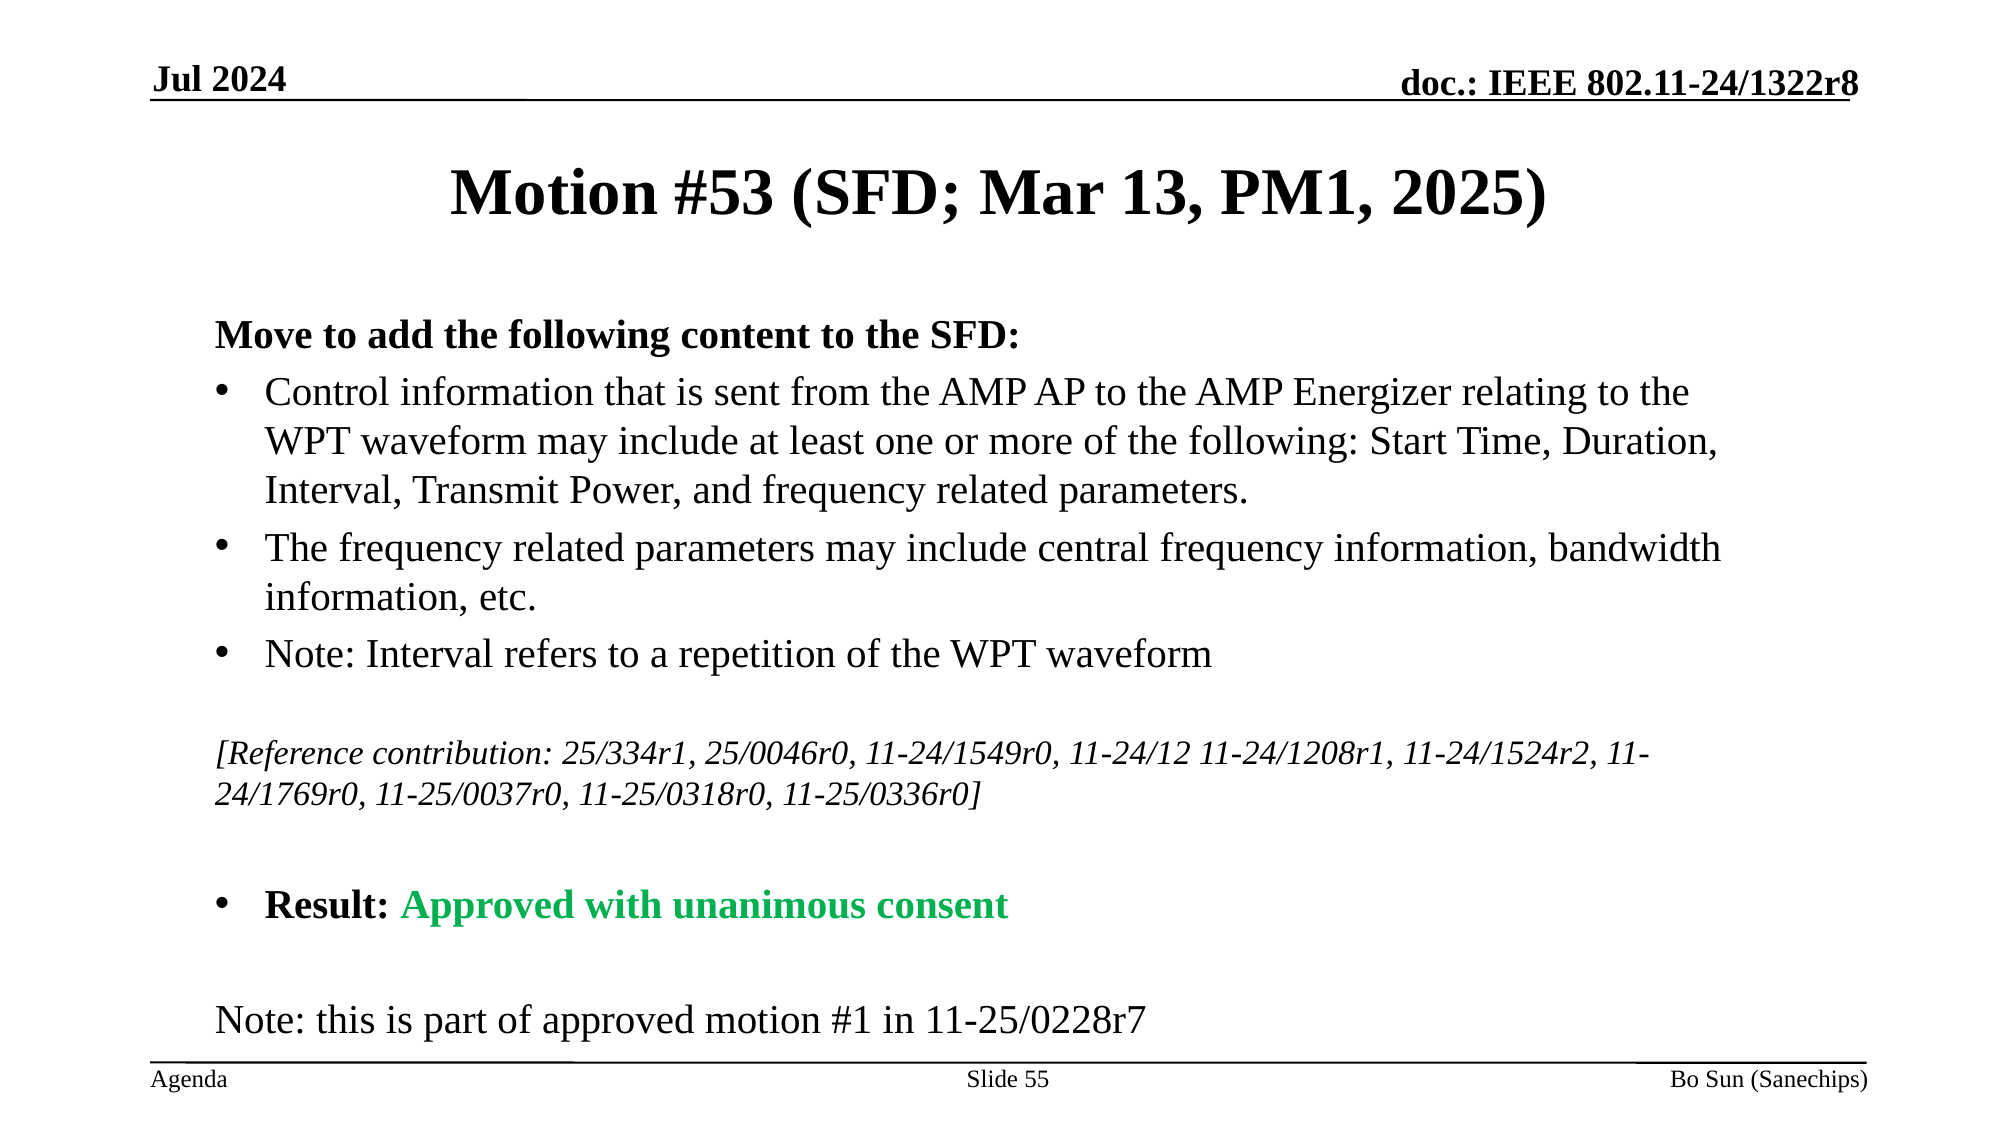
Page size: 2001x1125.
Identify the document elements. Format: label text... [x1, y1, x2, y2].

footer Bo Sun (Sanechips) [1171, 1061, 1869, 1093]
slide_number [152, 54, 563, 100]
slide_number Slide 55 [949, 1061, 1067, 1123]
text_box Motion #53 (SFD; Mar 13, PM1, 2025) [200, 100, 1800, 276]
text_box Move to add the following content to the SFD: Control information that is sent from the AMP AP to the AMP Energizer relating to the WPT waveform may include at least one or more of the following: Start Time, Duration, Interval, Transmit Power, and frequency related parameters. The frequency related parameters may include central frequency information, bandwidth information, etc. Note: Interval refers to a repetition of the WPT waveform [Reference contribution: 25/334r1, 25/0046r0, 11-24/1549r0, 11-24/12 11-24/1208r1, 11-24/1524r2, 11-24/1769r0, 11-25/0037r0, 11-25/0318r0, 11-25/0336r0] Result: Approved with unanimous consent Note: this is part of approved motion #1 in 11-25/0228r7 [200, 299, 1800, 1050]
